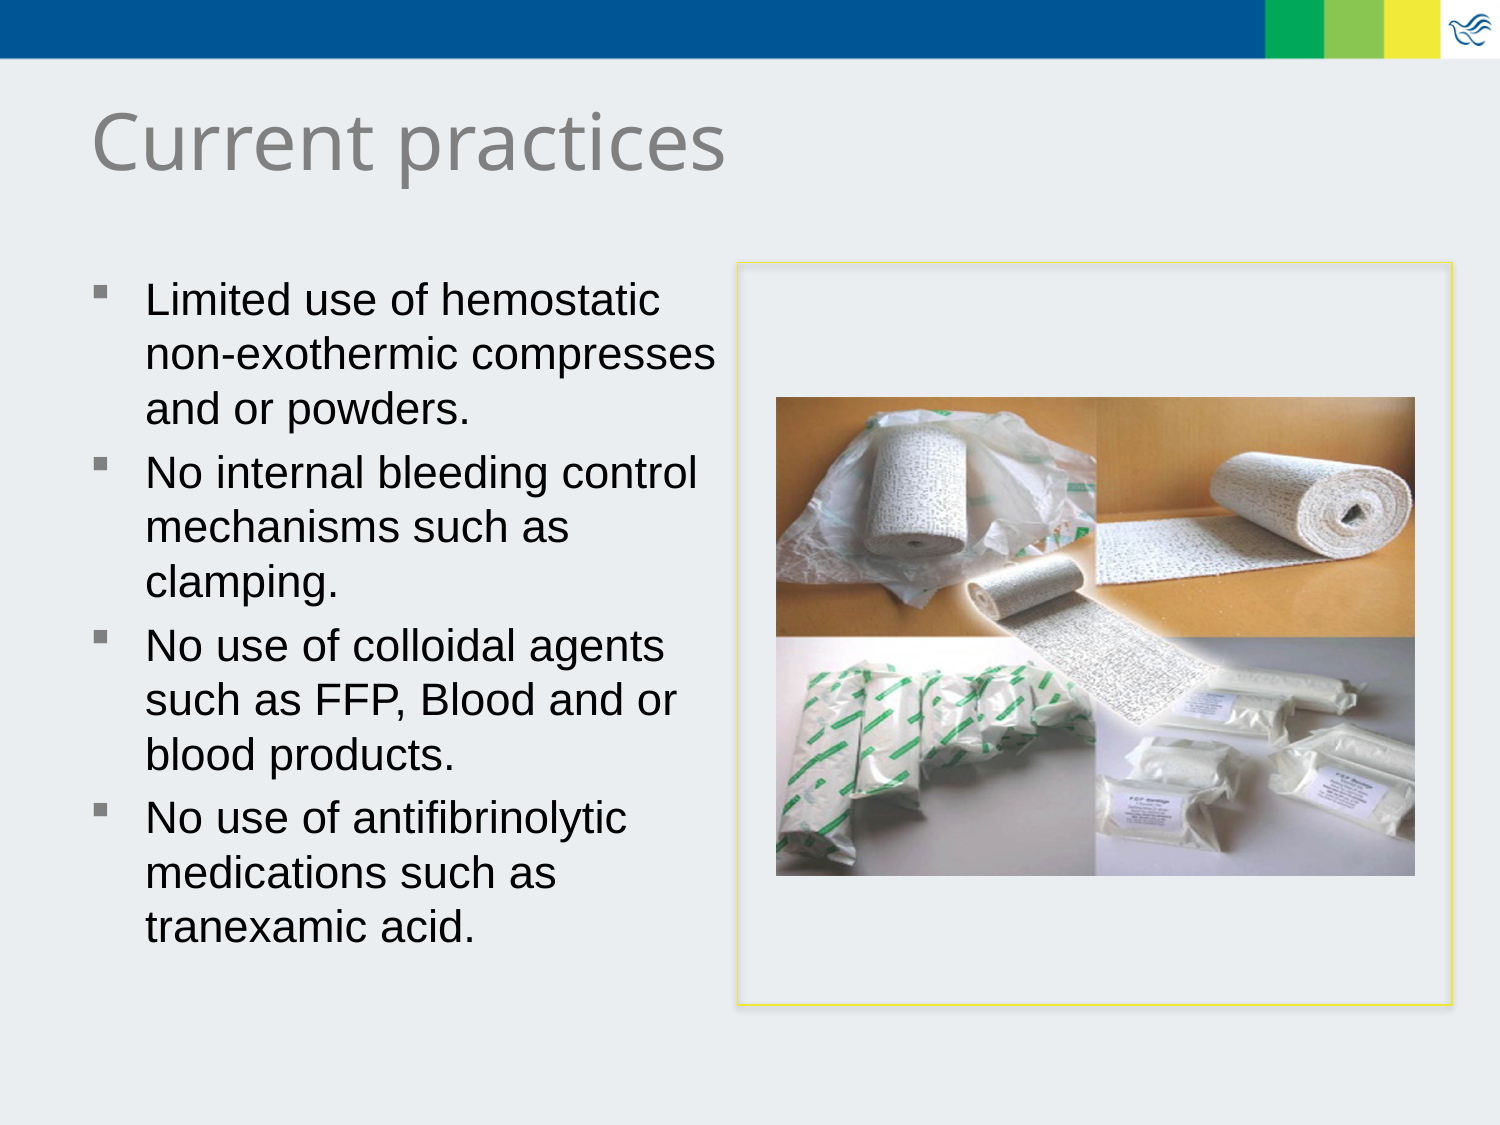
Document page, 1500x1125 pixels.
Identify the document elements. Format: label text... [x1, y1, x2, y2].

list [776, 397, 1415, 877]
picture [0, 0, 1500, 1125]
title Current practices [75, 45, 1425, 233]
list Limited use of hemostatic non-exothermic compresses and or powders. No internal bleeding control mechanisms such as clamping. No use of colloidal agents such as FFP, Blood and or blood products. No use of antifibrinolytic medications such as tranexamic acid. [75, 262, 738, 1005]
